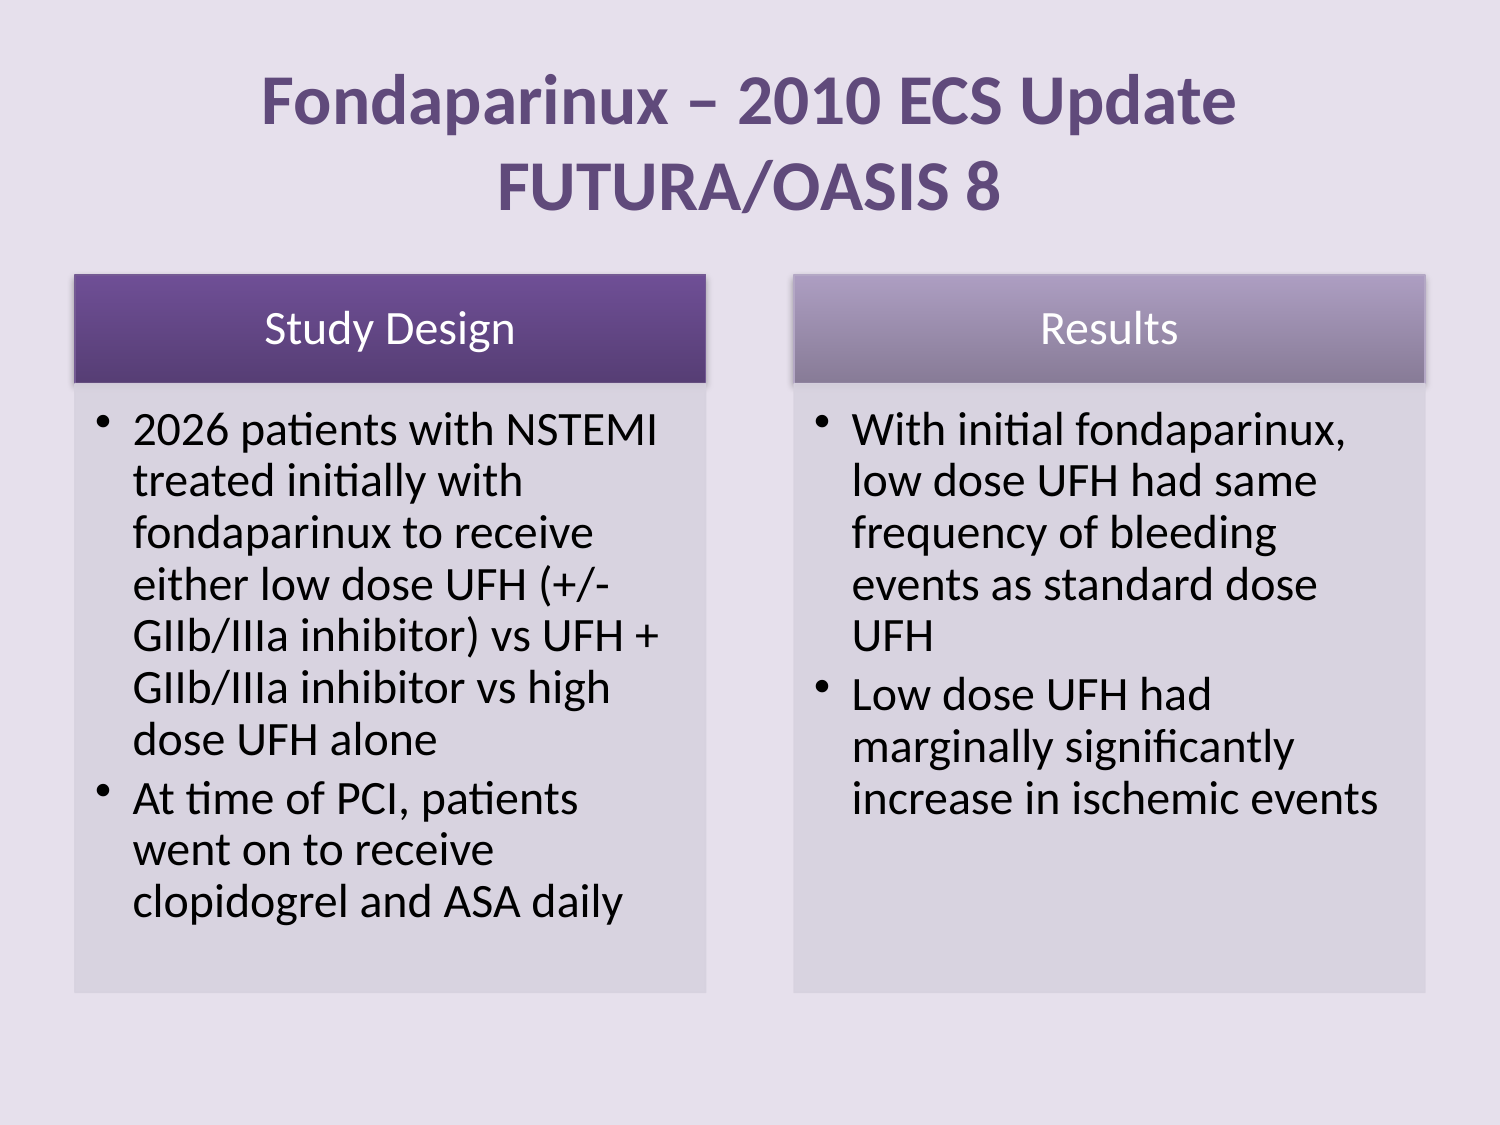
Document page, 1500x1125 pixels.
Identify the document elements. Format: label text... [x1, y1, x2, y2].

title Fondaparinux – 2010 ECS Update FUTURA/OASIS 8 [75, 45, 1425, 233]
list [74, 262, 1426, 1006]
